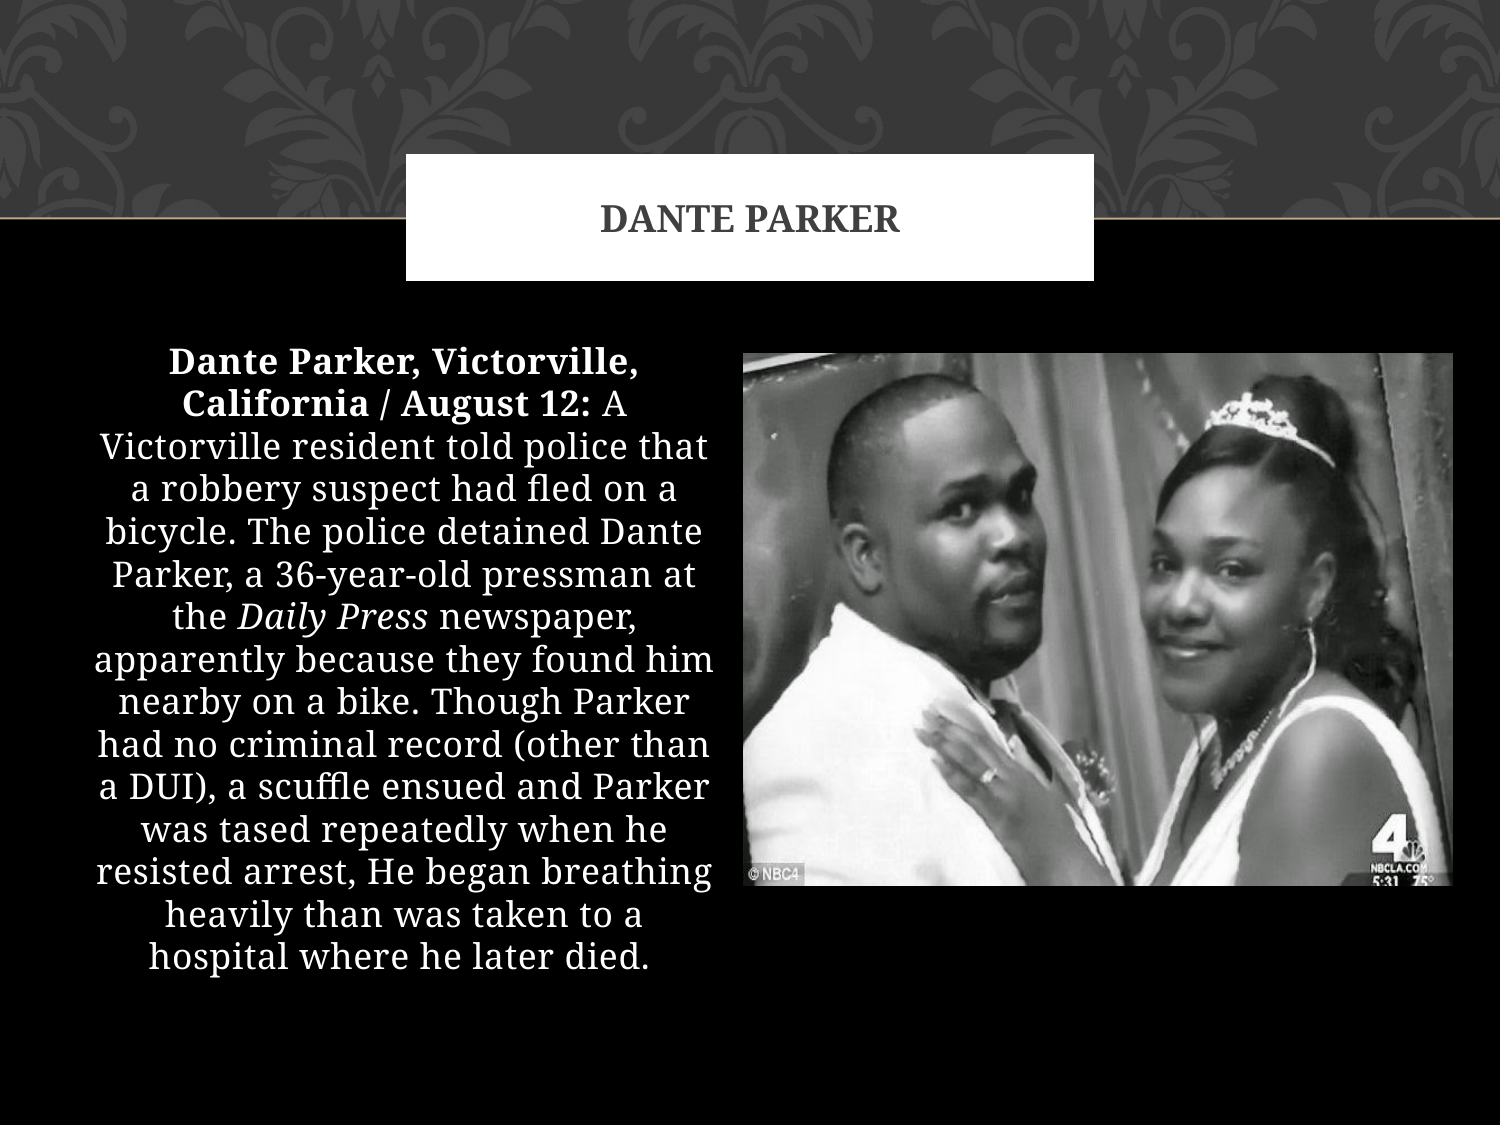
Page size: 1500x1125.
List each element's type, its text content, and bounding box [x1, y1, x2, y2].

title Dante Parker [406, 154, 1094, 281]
list Dante Parker, Victorville, California / August 12: A Victorville resident told police that a robbery suspect had fled on a bicycle. The police detained Dante Parker, a 36-year-old pressman at the Daily Press newspaper, apparently because they found him nearby on a bike. Though Parker had no criminal record (other than a DUI), a scuffle ensued and Parker was tased repeatedly when he resisted arrest, He began breathing heavily than was taken to a hospital where he later died. [75, 331, 735, 989]
picture [742, 353, 1454, 887]
